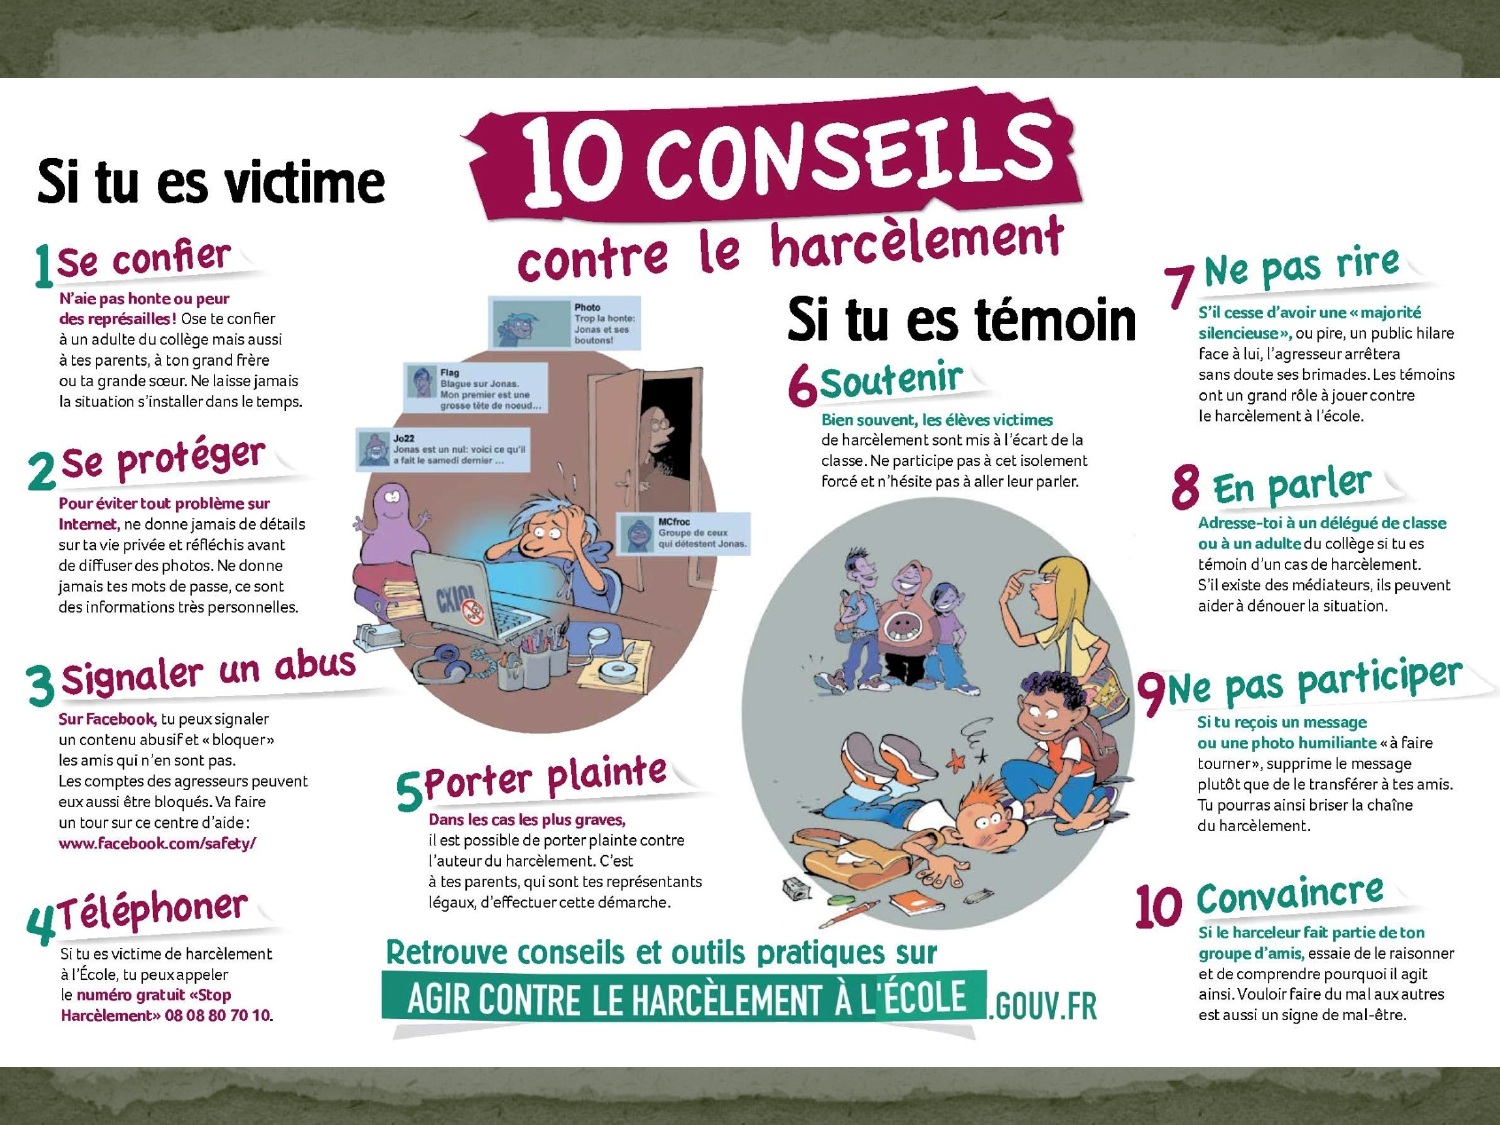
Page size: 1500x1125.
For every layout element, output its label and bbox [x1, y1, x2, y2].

picture [0, 78, 1500, 1067]
